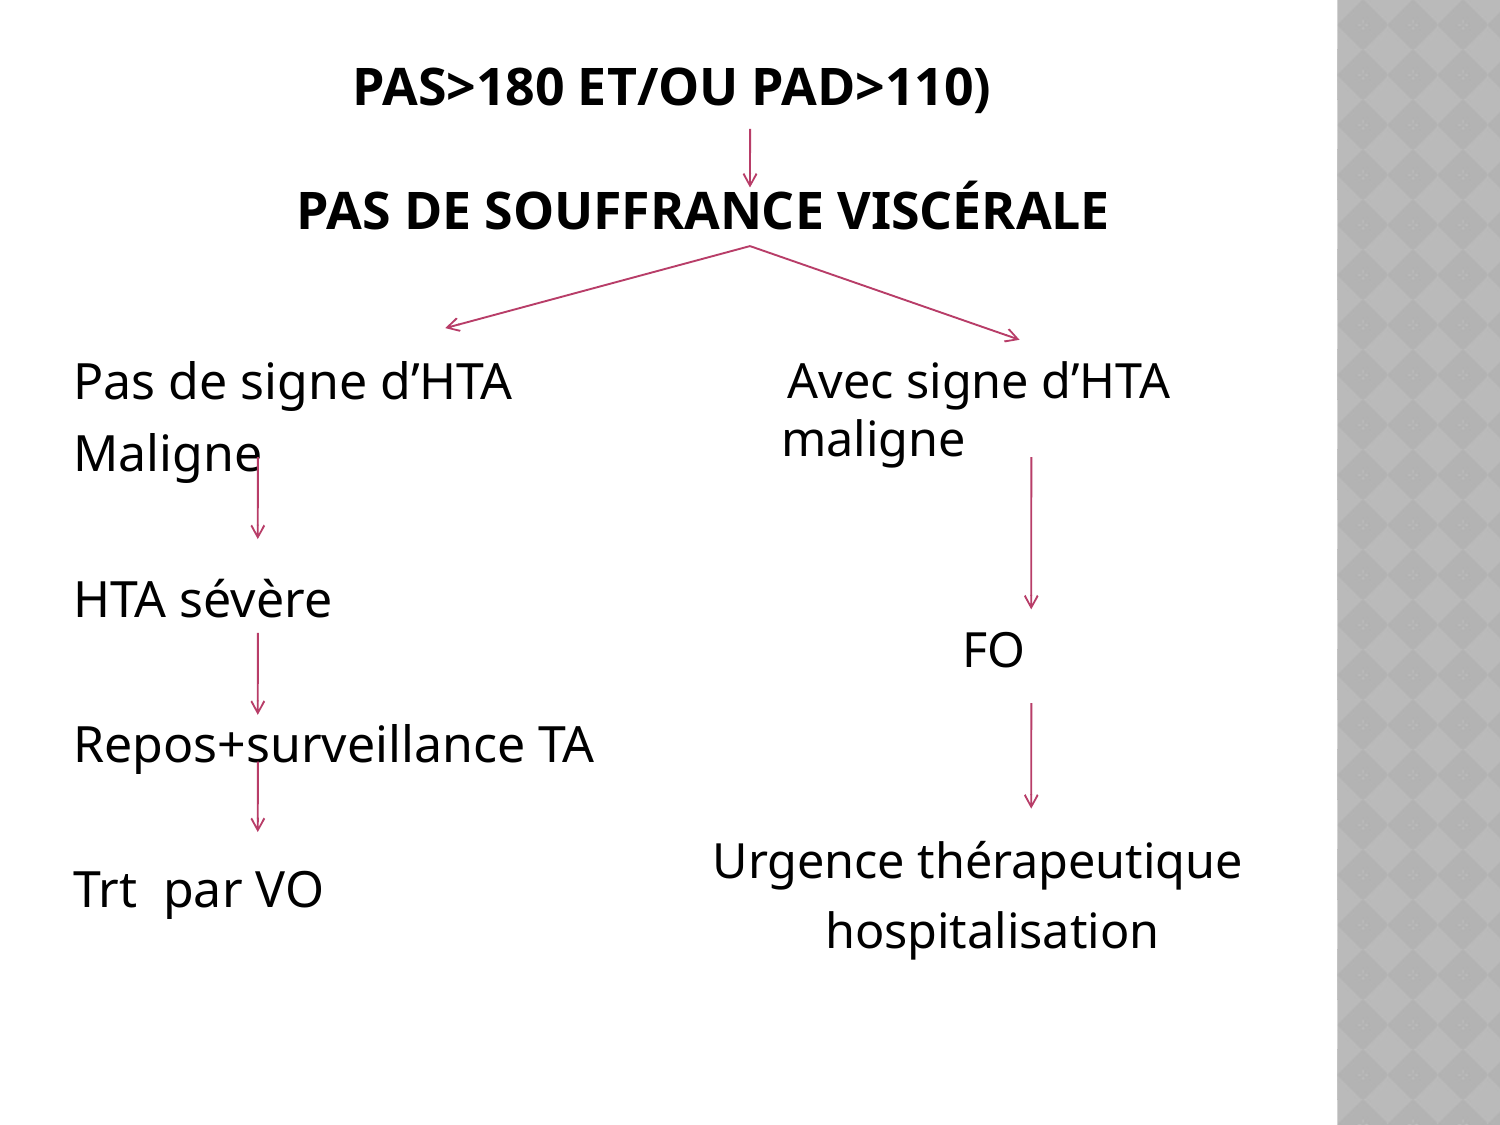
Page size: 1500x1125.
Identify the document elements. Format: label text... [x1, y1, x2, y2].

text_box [749, 245, 1020, 341]
title PAS>180 et/ou PAD>110) pas de souffrance viscérale [75, 52, 1263, 240]
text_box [444, 245, 747, 329]
list Avec signe d’HTA maligne FO Urgence thérapeutique hospitalisation [685, 262, 1263, 1005]
list Pas de signe d’HTA Maligne HTA sévère Repos+surveillance TA Trt par VO [58, 269, 722, 1012]
